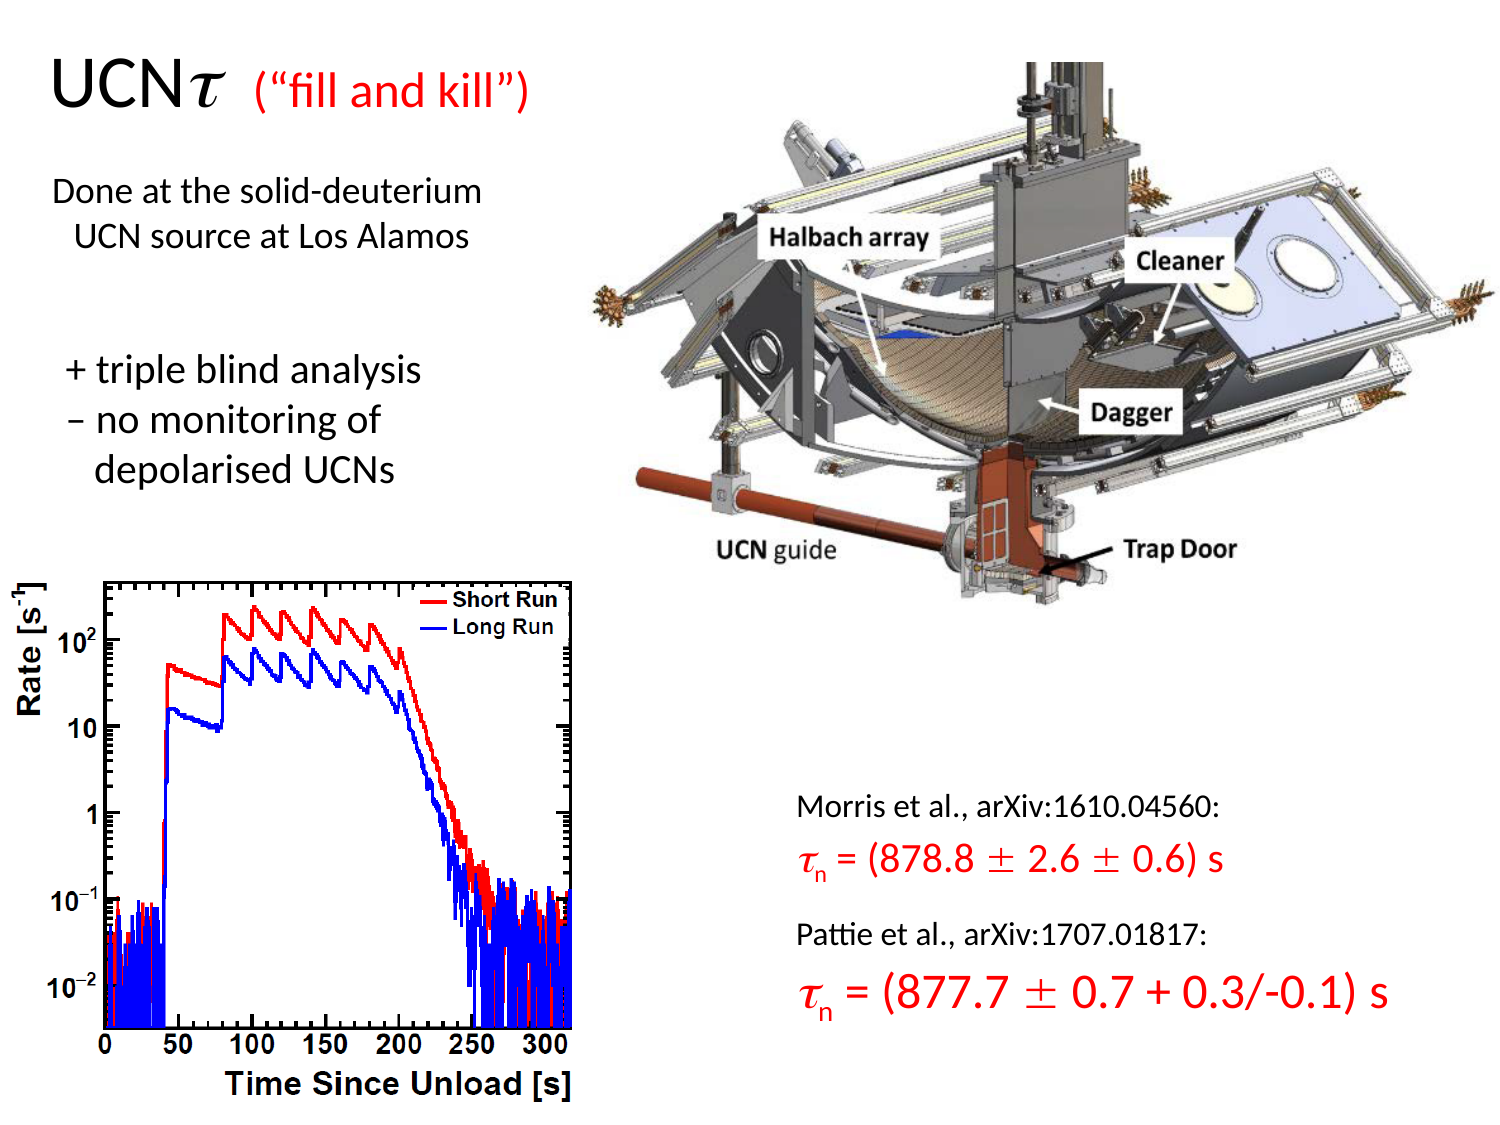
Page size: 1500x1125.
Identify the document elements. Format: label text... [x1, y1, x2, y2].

text_box Done at the solid-deuterium UCN source at Los Alamos [13, 158, 530, 263]
text_box UCN (“fill and kill”) [34, 24, 645, 130]
picture [4, 570, 580, 1109]
text_box Morris et al., arXiv:1610.04560: n = (878.8  2.6  0.6) s Pattie et al., arXiv:1707.01817: n = (877.7  0.7 + 0.3/-0.1) s [781, 776, 1416, 1035]
picture [584, 62, 1500, 609]
text_box + triple blind analysis – no monitoring of depolarised UCNs [50, 334, 438, 499]
